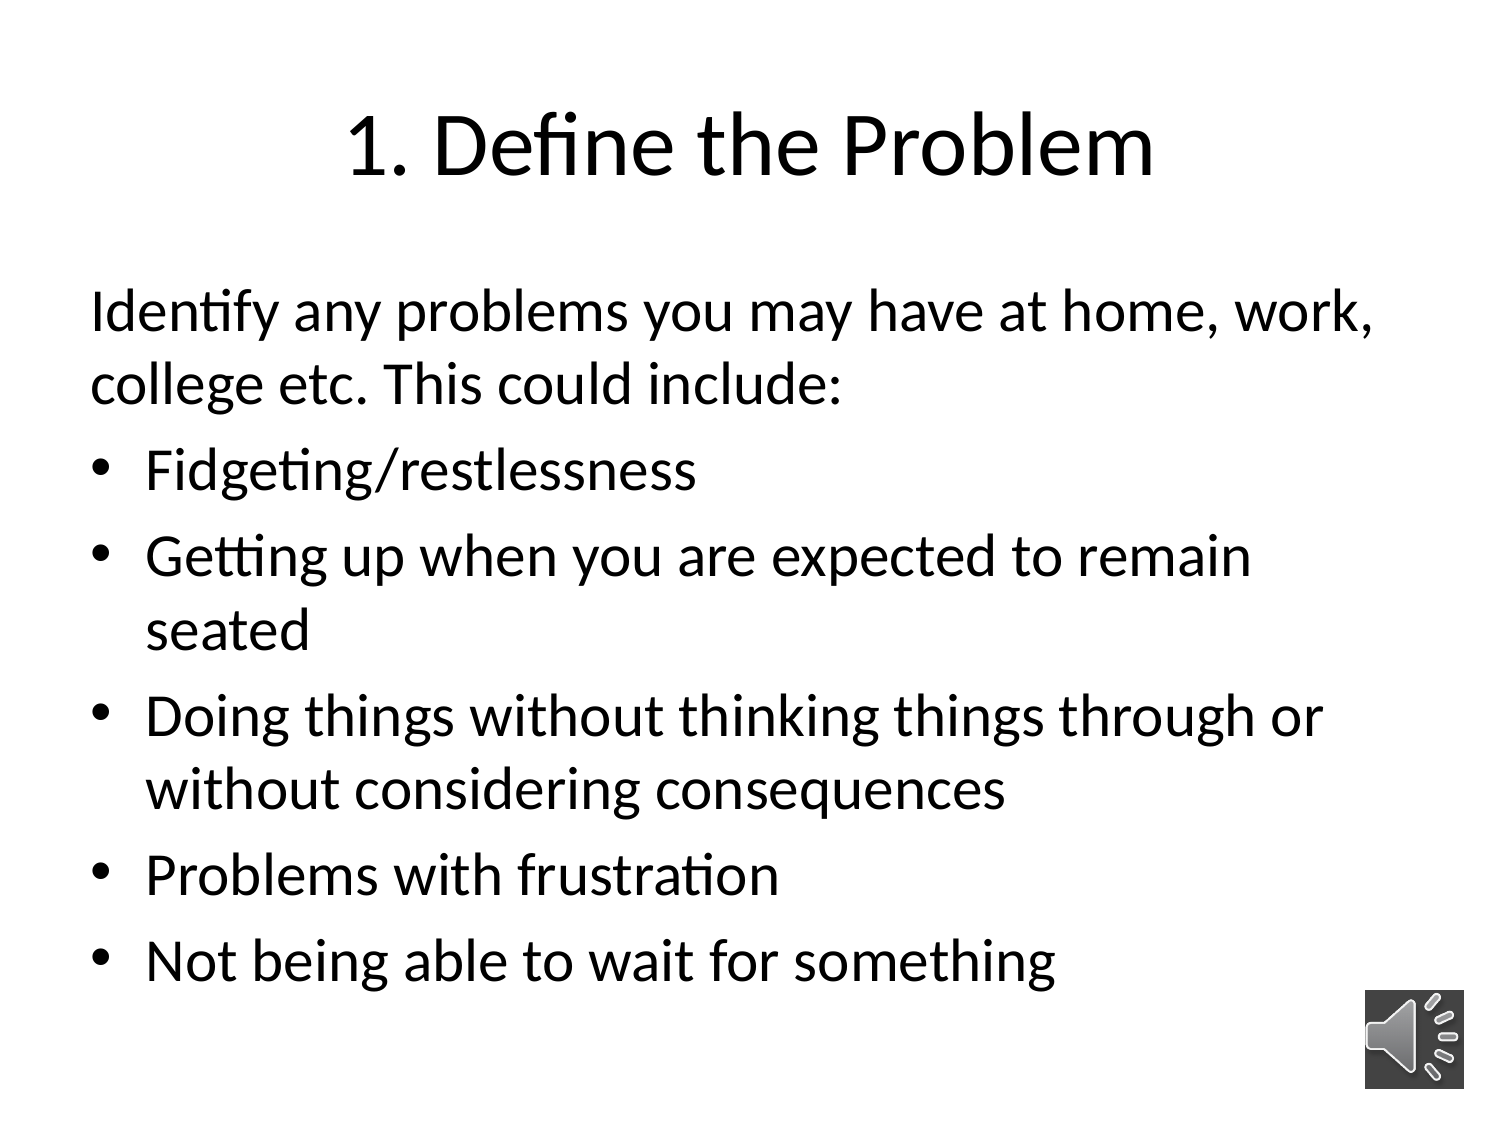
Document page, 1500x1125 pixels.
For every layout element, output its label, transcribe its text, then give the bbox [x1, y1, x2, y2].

picture [1364, 989, 1465, 1090]
title 1. Define the Problem [75, 45, 1425, 233]
list Identify any problems you may have at home, work, college etc. This could include: Fidgeting/restlessness Getting up when you are expected to remain seated Doing things without thinking things through or without considering consequences Problems with frustration Not being able to wait for something [75, 262, 1425, 1005]
